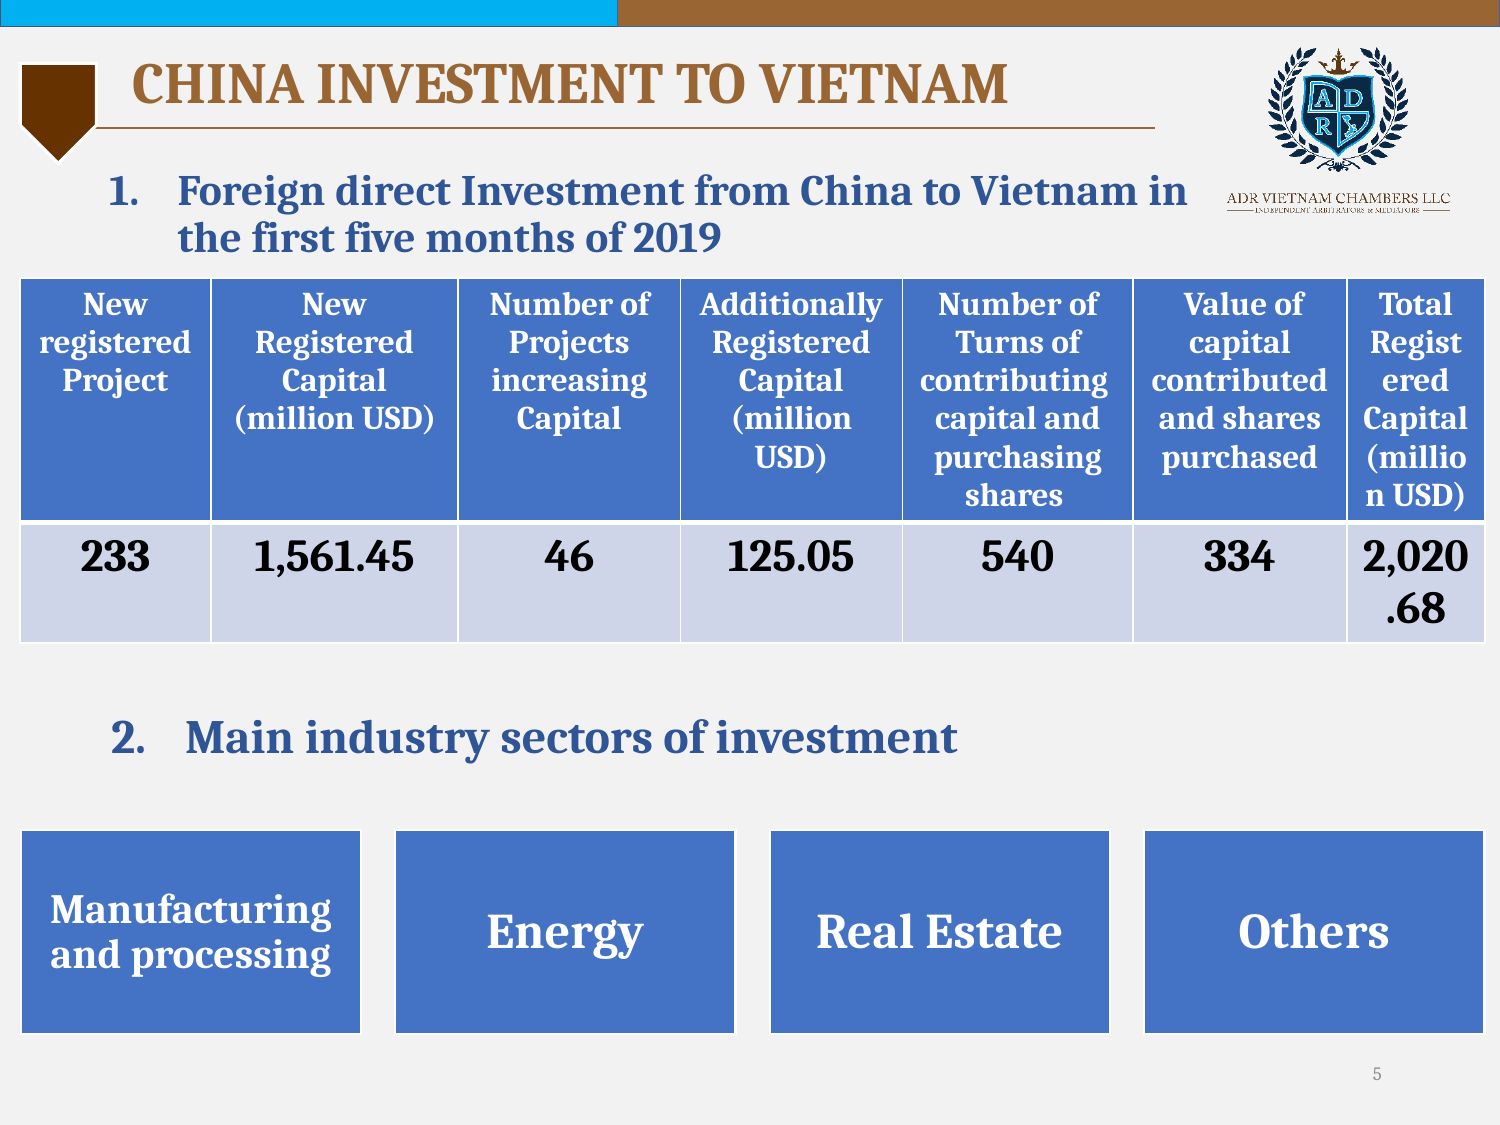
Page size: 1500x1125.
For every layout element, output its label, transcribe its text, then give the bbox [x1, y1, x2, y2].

table_cell 334 [1134, 525, 1346, 642]
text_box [0, 0, 1500, 27]
table_cell 540 [903, 525, 1132, 642]
table_header Value of capital contributed and shares purchased [1134, 279, 1346, 520]
slide_number 5 [1059, 1062, 1397, 1103]
table_cell 125.05 [681, 525, 902, 642]
text_box [18, 61, 98, 166]
table_cell 46 [459, 525, 680, 642]
table_cell 1,561.45 [212, 525, 457, 642]
table_header New Registered Capital (million USD) [212, 279, 457, 520]
list Foreign direct Investment from China to Vietnam in the first five months of 2019 [94, 160, 1218, 271]
table_cell 2,020.68 [1348, 525, 1484, 642]
table_header Total Registered Capital (million USD) [1348, 279, 1484, 520]
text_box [20, 802, 1485, 1062]
table_cell 233 [21, 525, 210, 642]
table_header Number of Projects increasing Capital [459, 279, 680, 520]
text_box 2. Main industry sectors of investment [96, 698, 1290, 771]
table_header Additionally Registered Capital (million USD) [681, 279, 902, 520]
picture [1176, 27, 1500, 260]
title CHINA INVESTMENT TO VIETNAM [117, 33, 1156, 124]
table_header New registered Project [21, 279, 210, 520]
table_header Number of Turns of contributing capital and purchasing shares [903, 279, 1132, 520]
